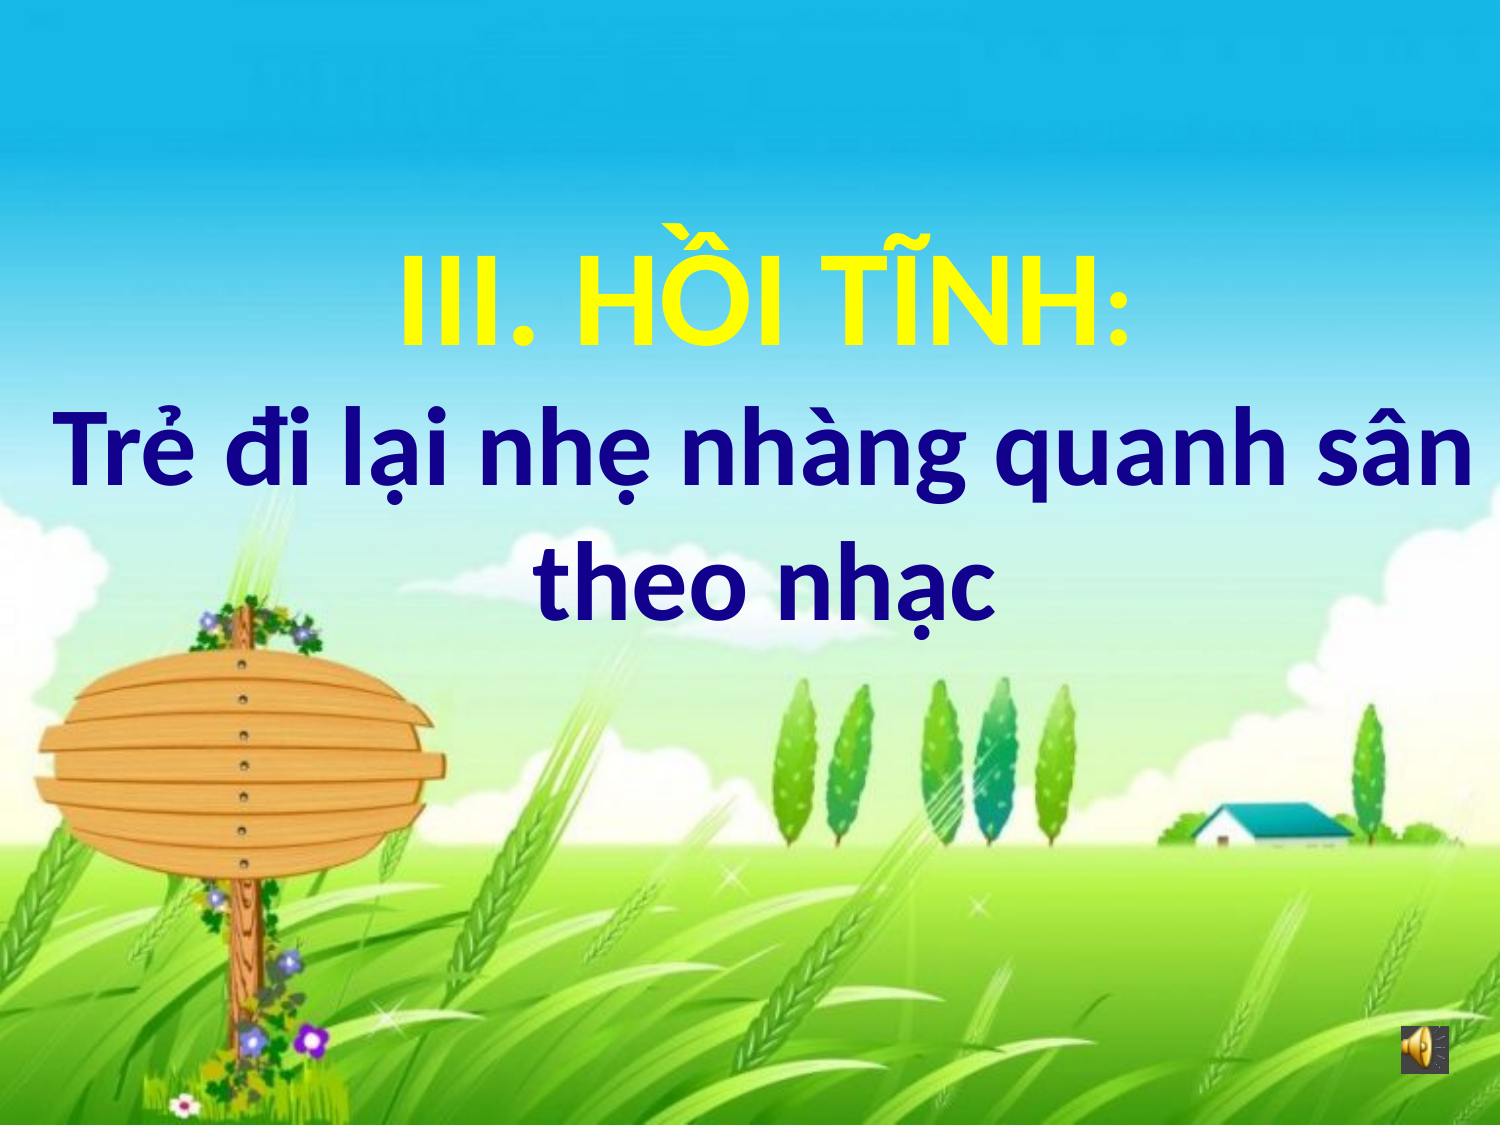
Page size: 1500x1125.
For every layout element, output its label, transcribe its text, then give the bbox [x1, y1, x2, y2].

text_box III. HỒI TĨNH: Trẻ đi lại nhẹ nhàng quanh sân theo nhạc [37, 200, 1493, 650]
picture [0, 0, 1500, 1125]
